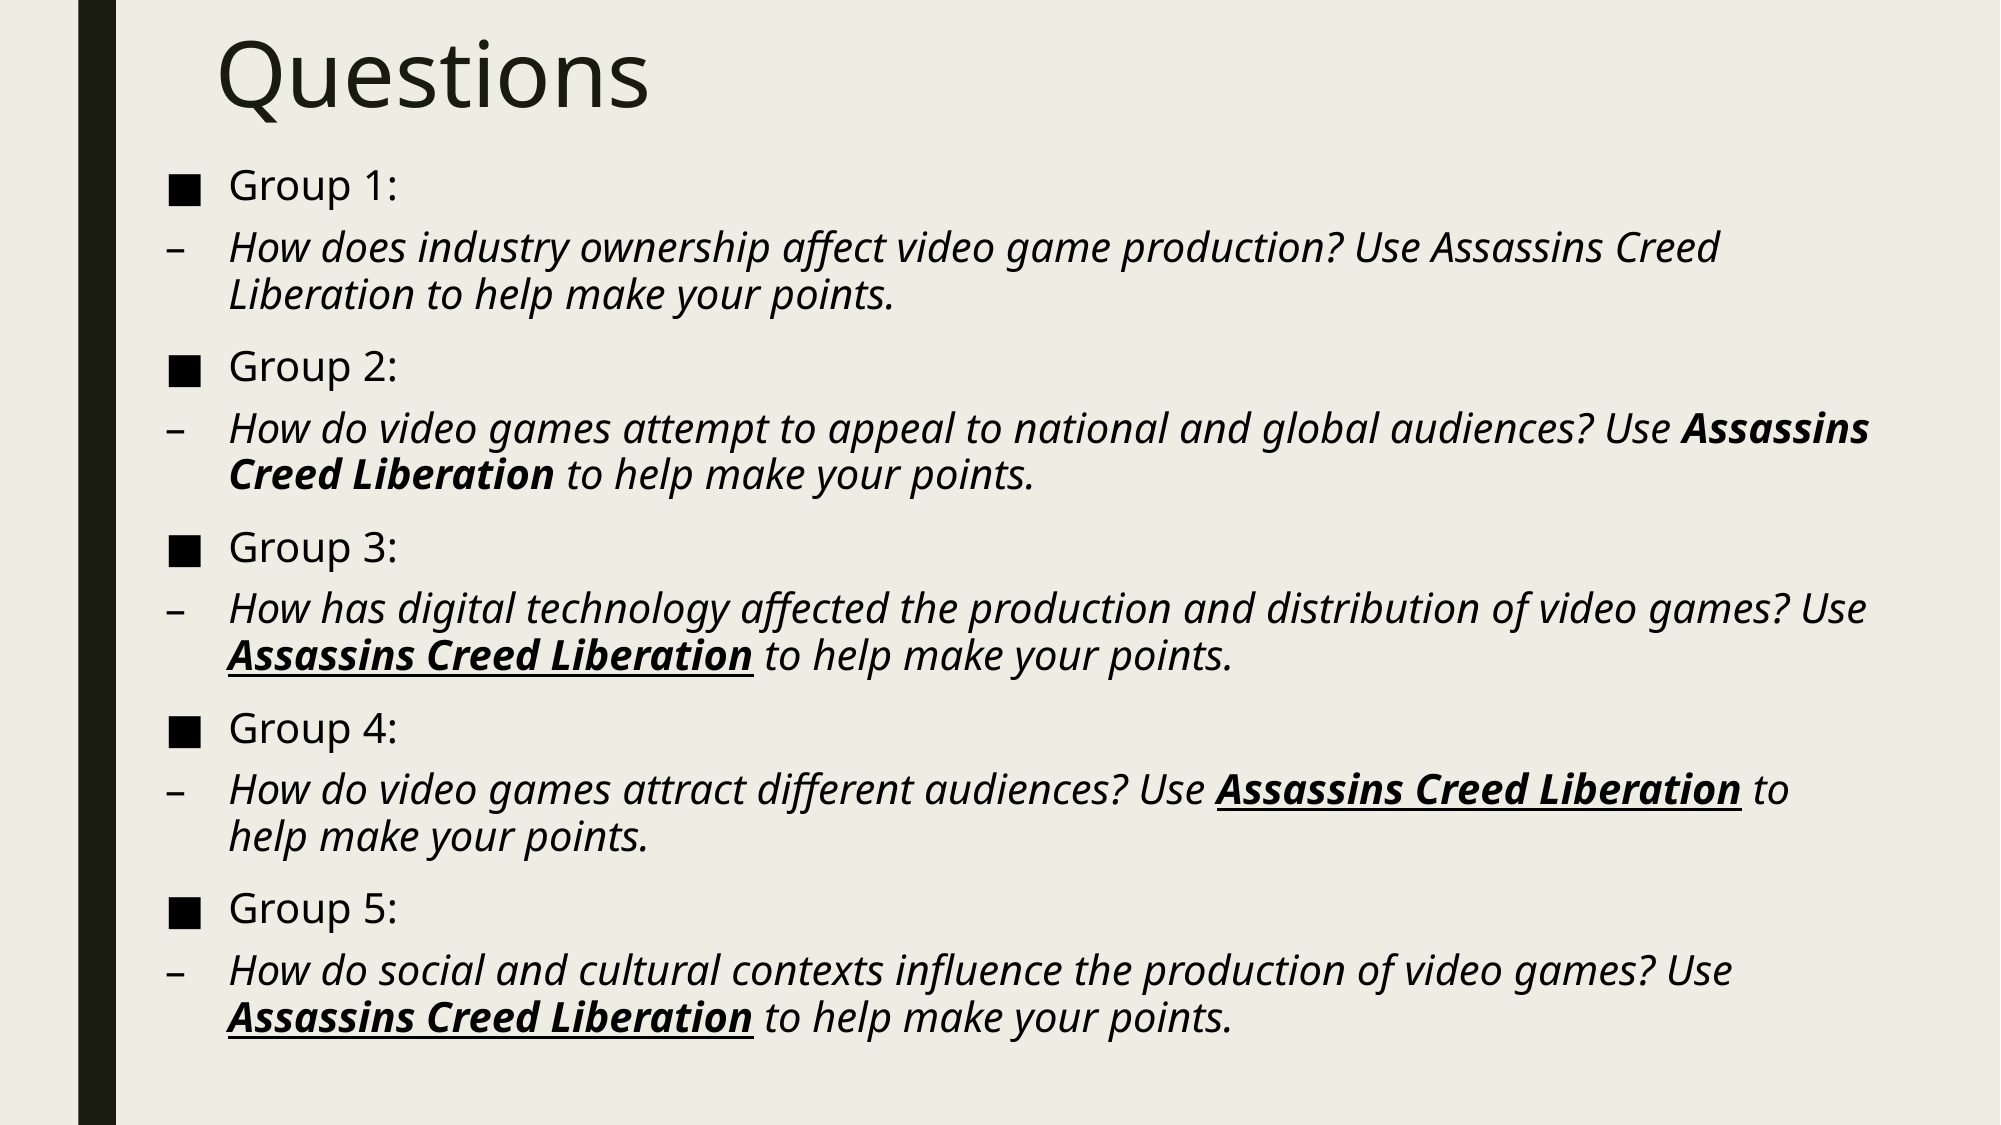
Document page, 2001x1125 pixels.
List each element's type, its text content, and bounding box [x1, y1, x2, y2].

list Group 1: How does industry ownership affect video game production? Use Assassins Creed Liberation to help make your points. Group 2: How do video games attempt to appeal to national and global audiences? Use Assassins Creed Liberation to help make your points. Group 3: How has digital technology affected the production and distribution of video games? Use Assassins Creed Liberation to help make your points. Group 4: How do video games attract different audiences? Use Assassins Creed Liberation to help make your points. Group 5: How do social and cultural contexts influence the production of video games? Use Assassins Creed Liberation to help make your points. [150, 155, 1895, 1057]
title Questions [200, 21, 1551, 155]
